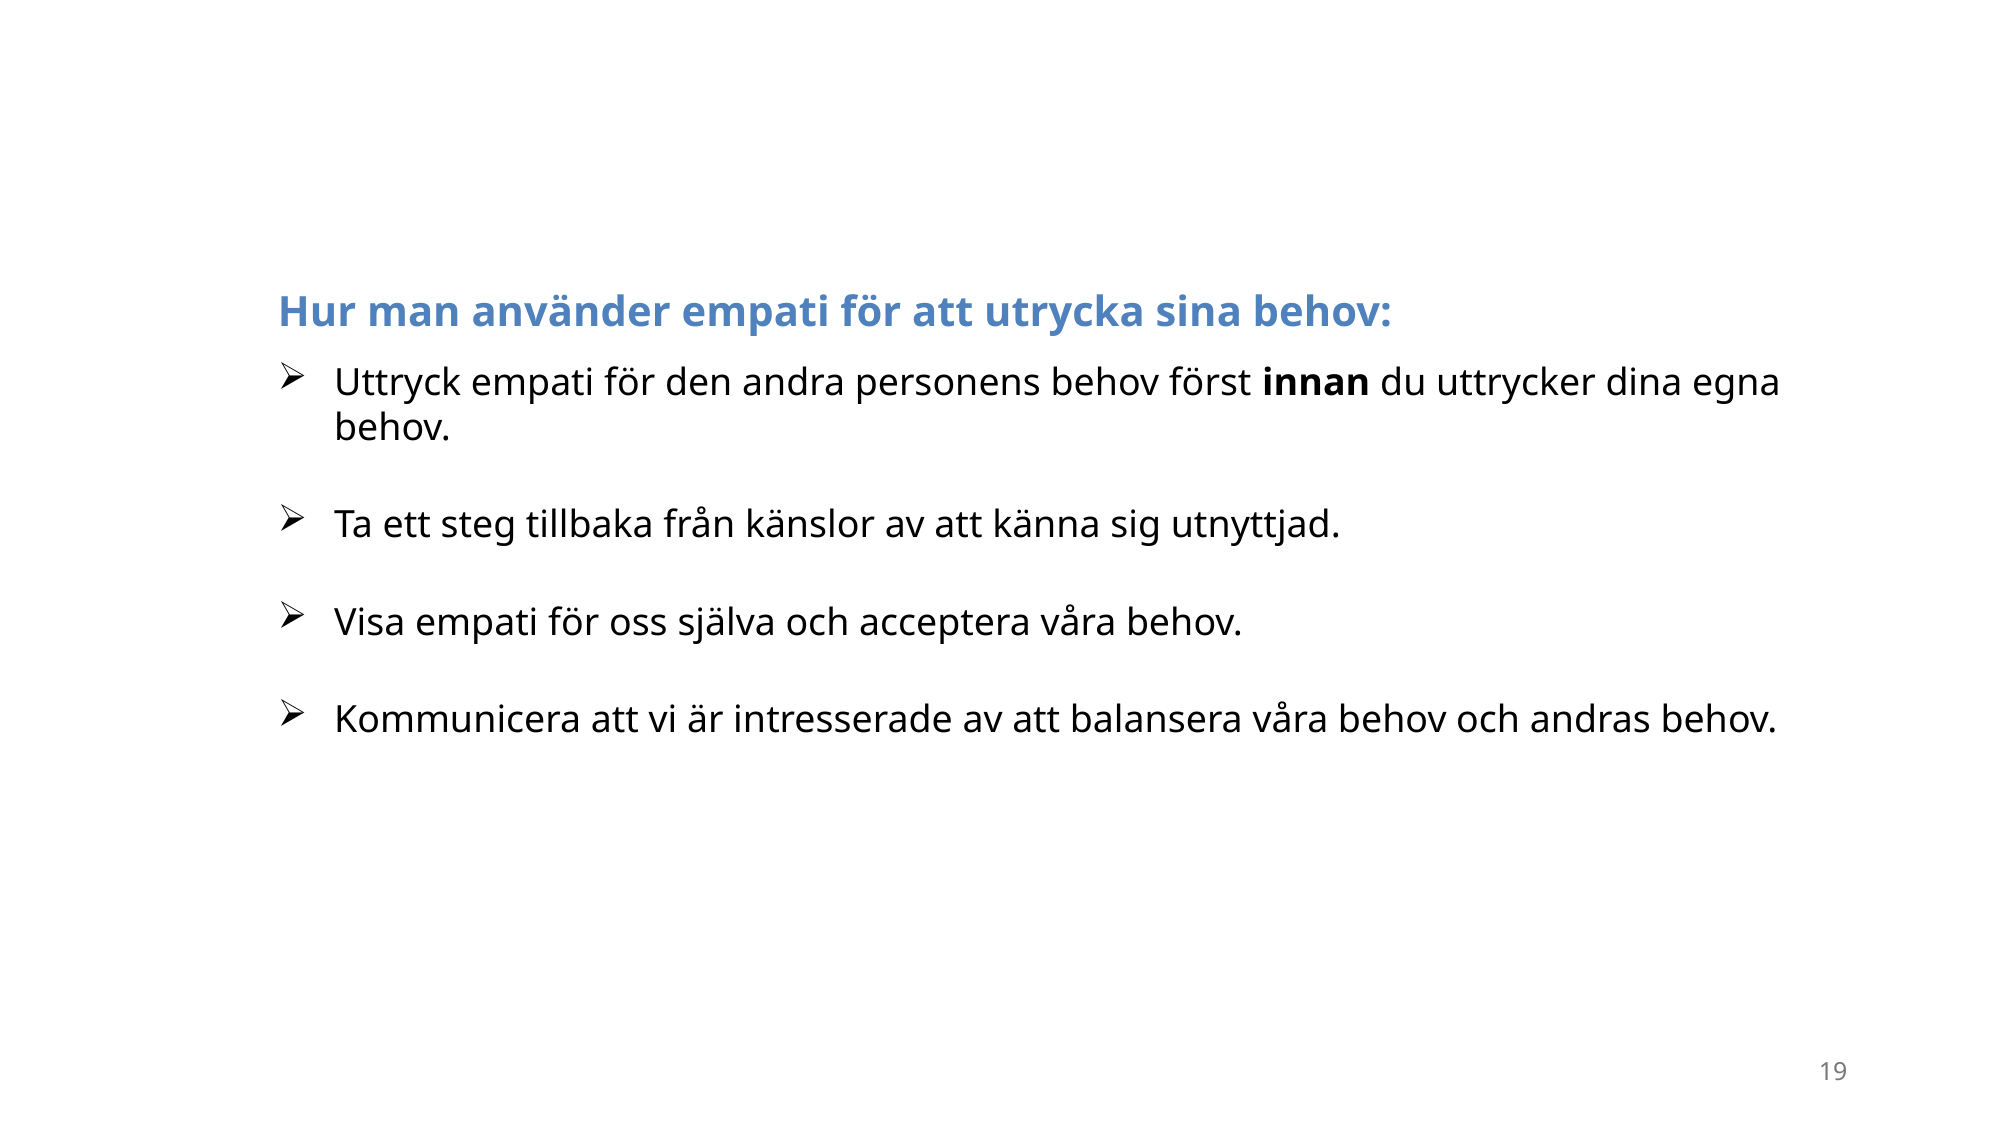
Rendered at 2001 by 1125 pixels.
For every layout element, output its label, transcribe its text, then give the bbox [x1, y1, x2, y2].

slide_number 19 [1412, 1042, 1863, 1103]
text_box Hur man använder empati för att utrycka sina behov: Uttryck empati för den andra personens behov först innan du uttrycker dina egna behov. Ta ett steg tillbaka från känslor av att känna sig utnyttjad. Visa empati för oss själva och acceptera våra behov. Kommunicera att vi är intresserade av att balansera våra behov och andras behov. [263, 277, 1869, 748]
